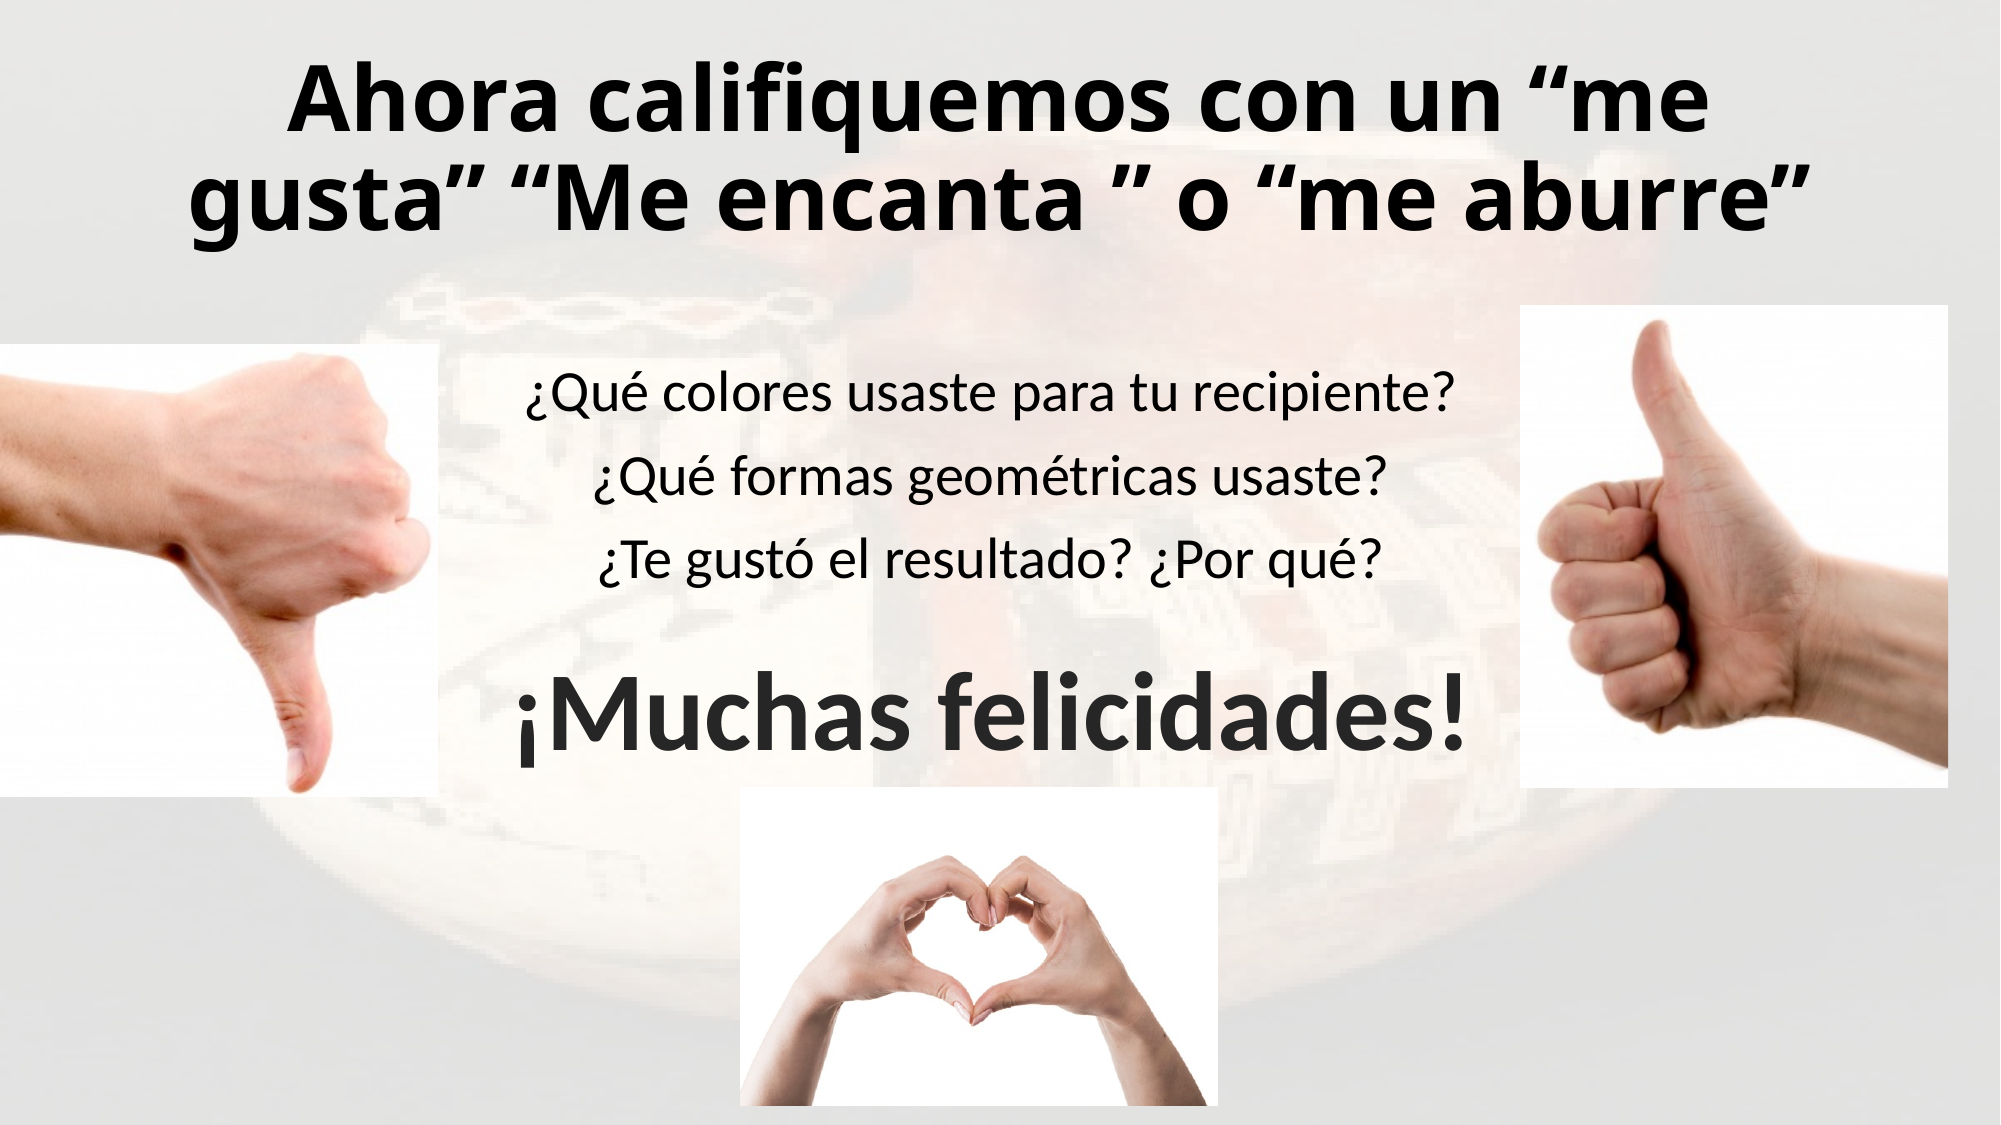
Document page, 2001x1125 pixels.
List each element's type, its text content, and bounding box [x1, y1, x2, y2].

list ¿Qué colores usaste para tu recipiente? ¿Qué formas geométricas usaste? ¿Te gustó el resultado? ¿Por qué? [489, 262, 1492, 757]
picture [1519, 305, 1949, 788]
picture [740, 787, 1218, 1106]
text_box ¡Muchas felicidades! [494, 630, 1489, 781]
title Ahora califiquemos con un “me gusta” “Me encanta ” o “me aburre” [137, 42, 1863, 261]
picture [0, 344, 439, 797]
